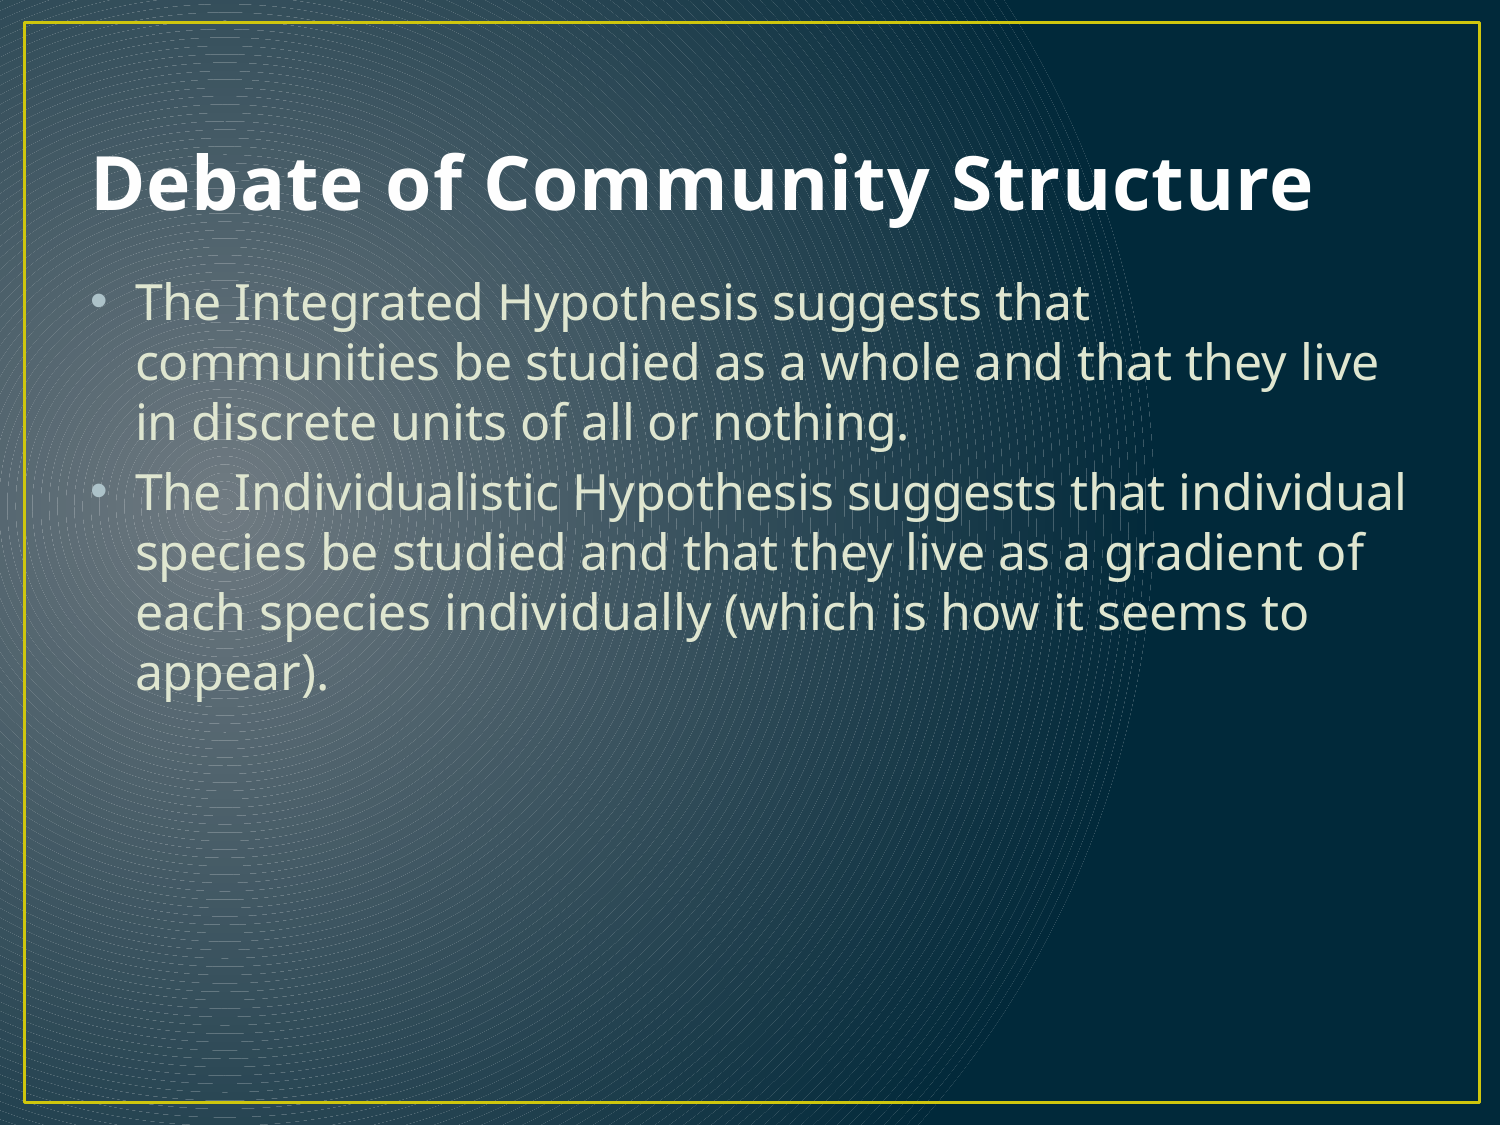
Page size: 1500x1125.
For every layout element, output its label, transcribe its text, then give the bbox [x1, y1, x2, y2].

title Debate of Community Structure [75, 45, 1425, 233]
list The Integrated Hypothesis suggests that communities be studied as a whole and that they live in discrete units of all or nothing. The Individualistic Hypothesis suggests that individual species be studied and that they live as a gradient of each species individually (which is how it seems to appear). [75, 262, 1425, 1005]
